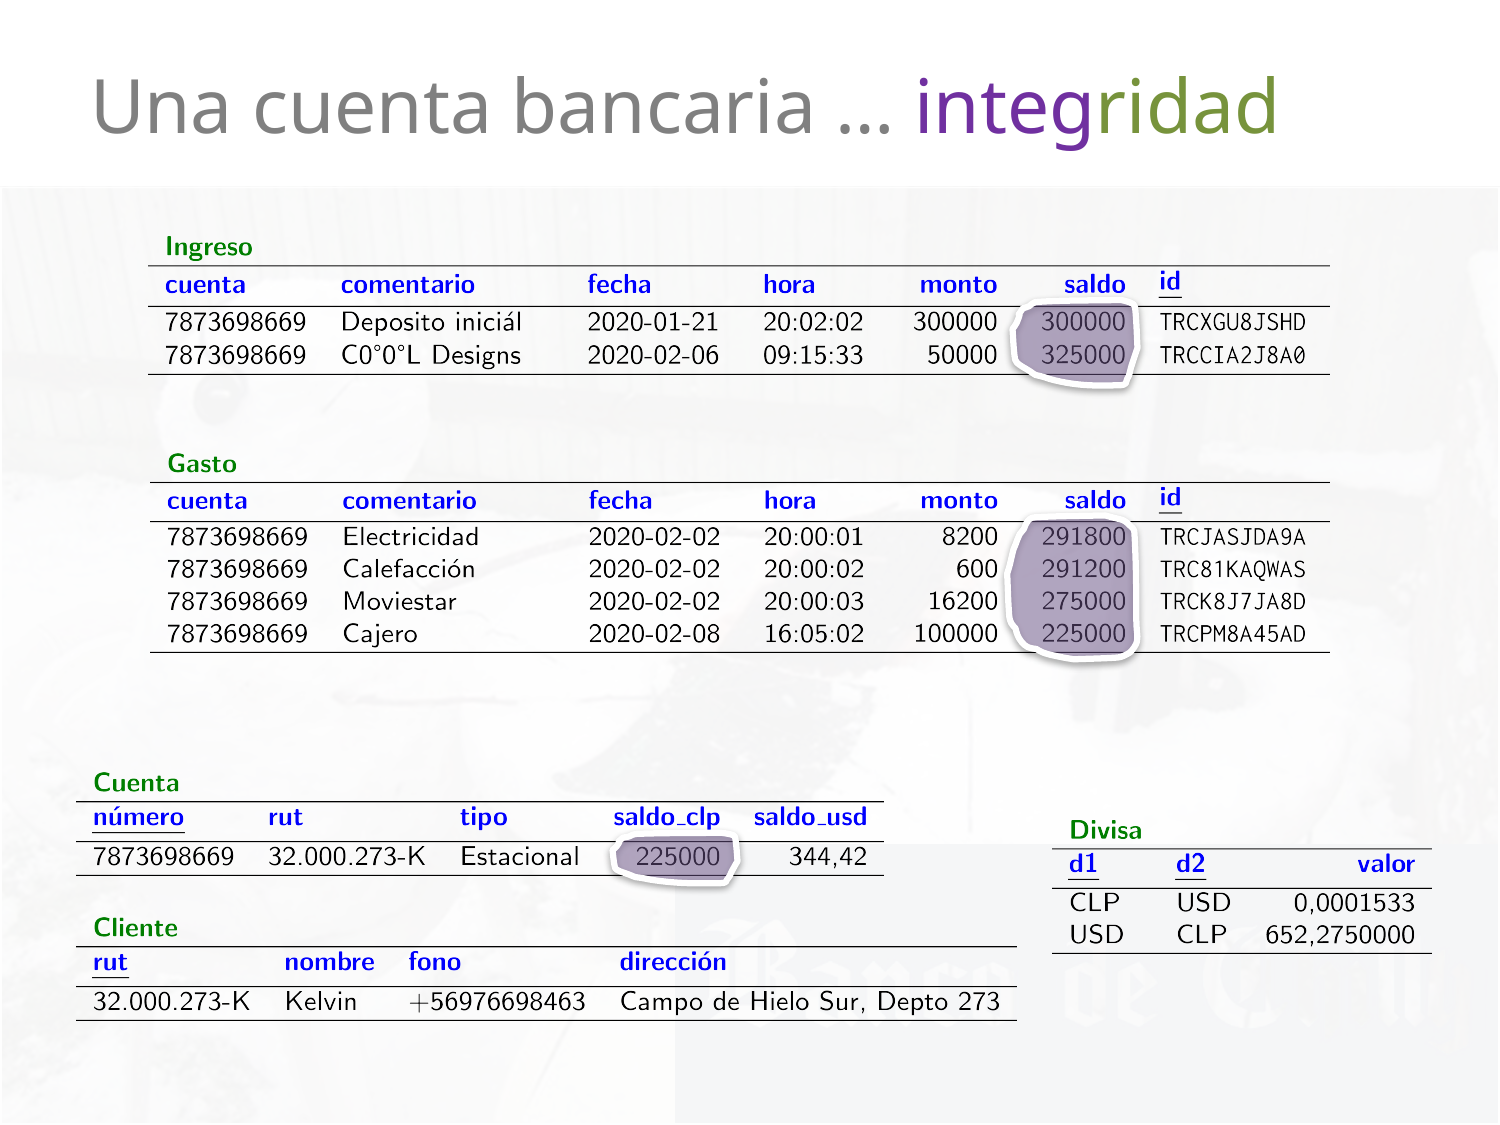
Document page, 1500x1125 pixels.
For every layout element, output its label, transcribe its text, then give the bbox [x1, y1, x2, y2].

picture [0, 186, 1500, 1125]
title Una cuenta bancaria … integridad [75, 45, 1425, 163]
